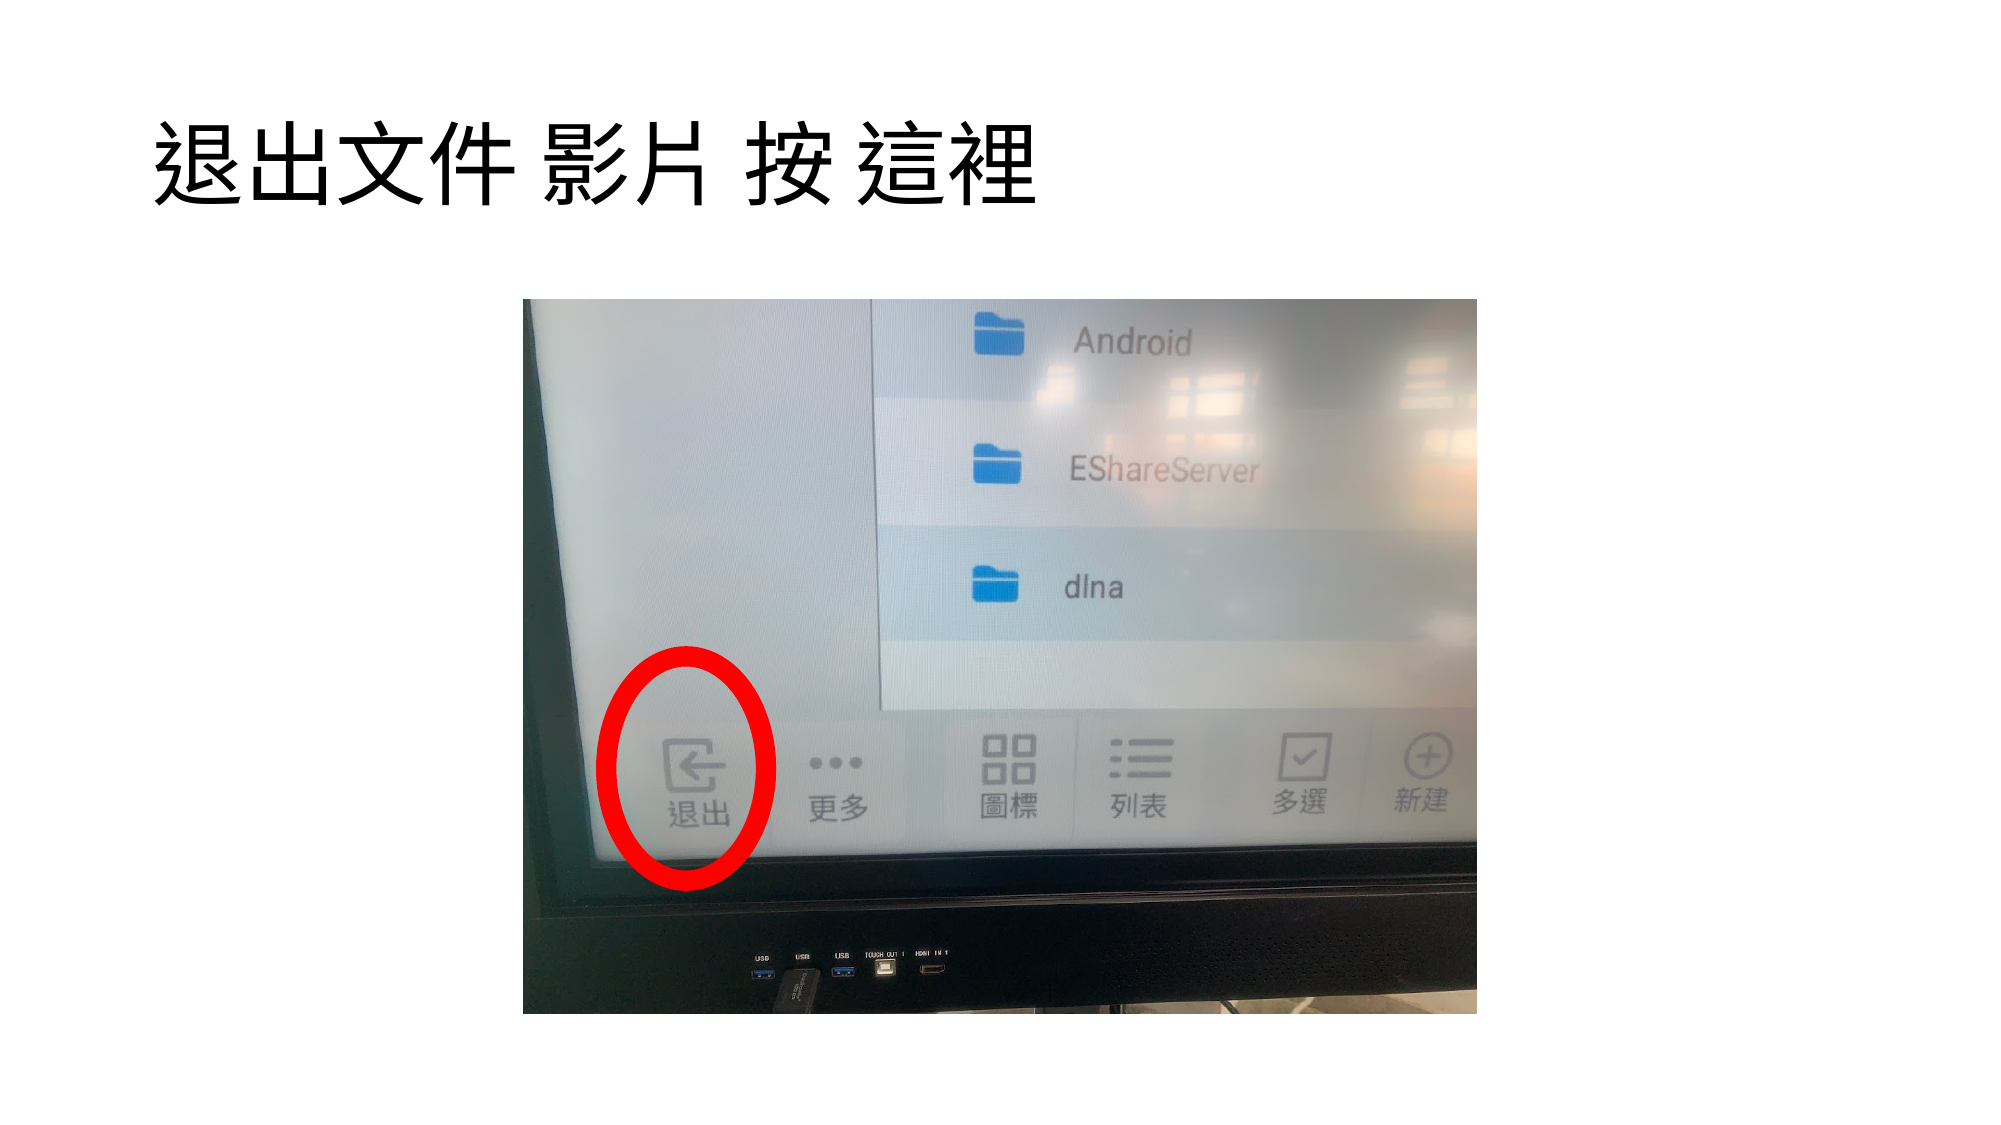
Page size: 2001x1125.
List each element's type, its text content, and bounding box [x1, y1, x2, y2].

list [523, 299, 1477, 1014]
title 退出文件 影片 按 這裡 [137, 59, 1863, 278]
